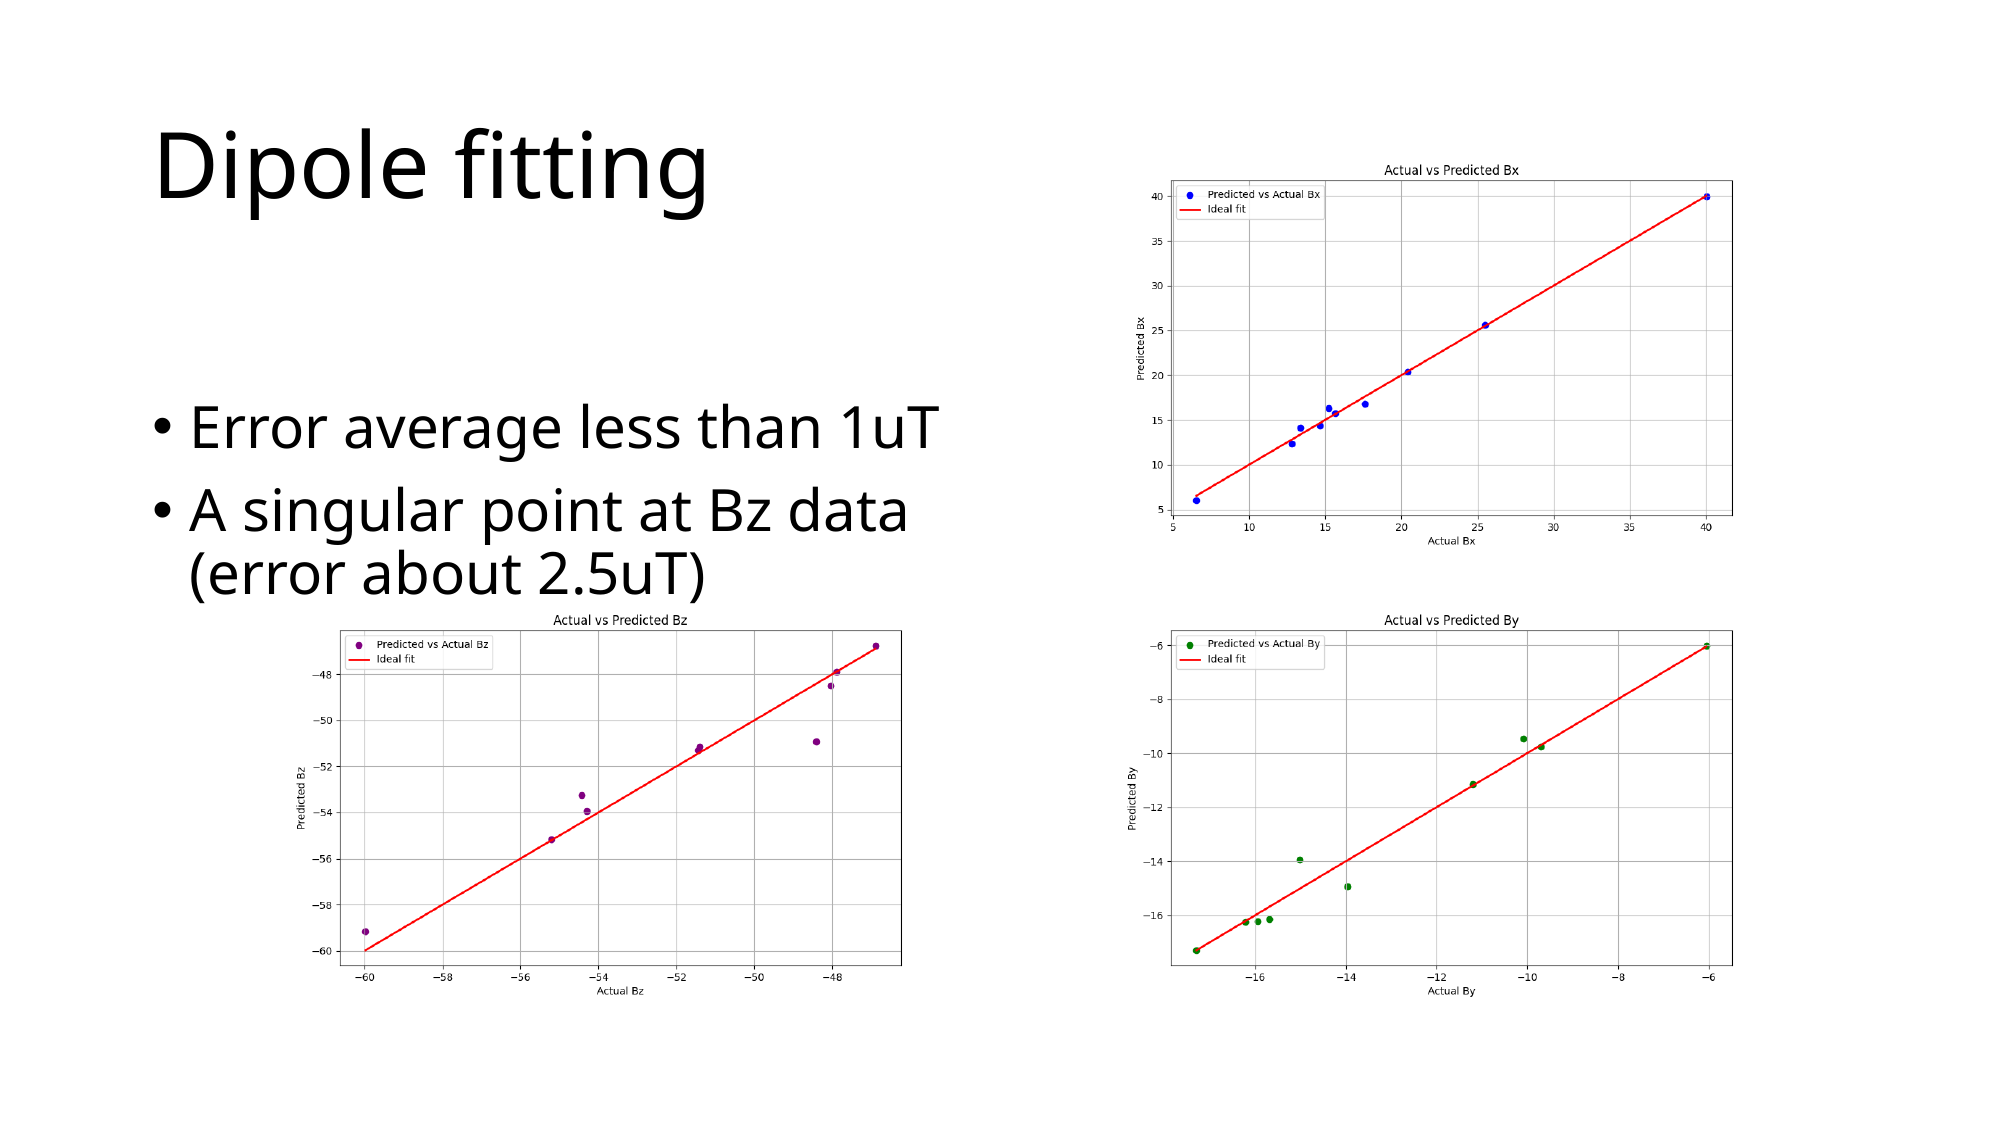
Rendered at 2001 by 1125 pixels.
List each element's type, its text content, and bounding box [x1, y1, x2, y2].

title Dipole fitting [137, 59, 1863, 278]
list Error average less than 1uT A singular point at Bz data (error about 2.5uT) [137, 299, 988, 1014]
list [1079, 128, 1804, 563]
picture [249, 578, 974, 1014]
picture [1079, 578, 1804, 1014]
